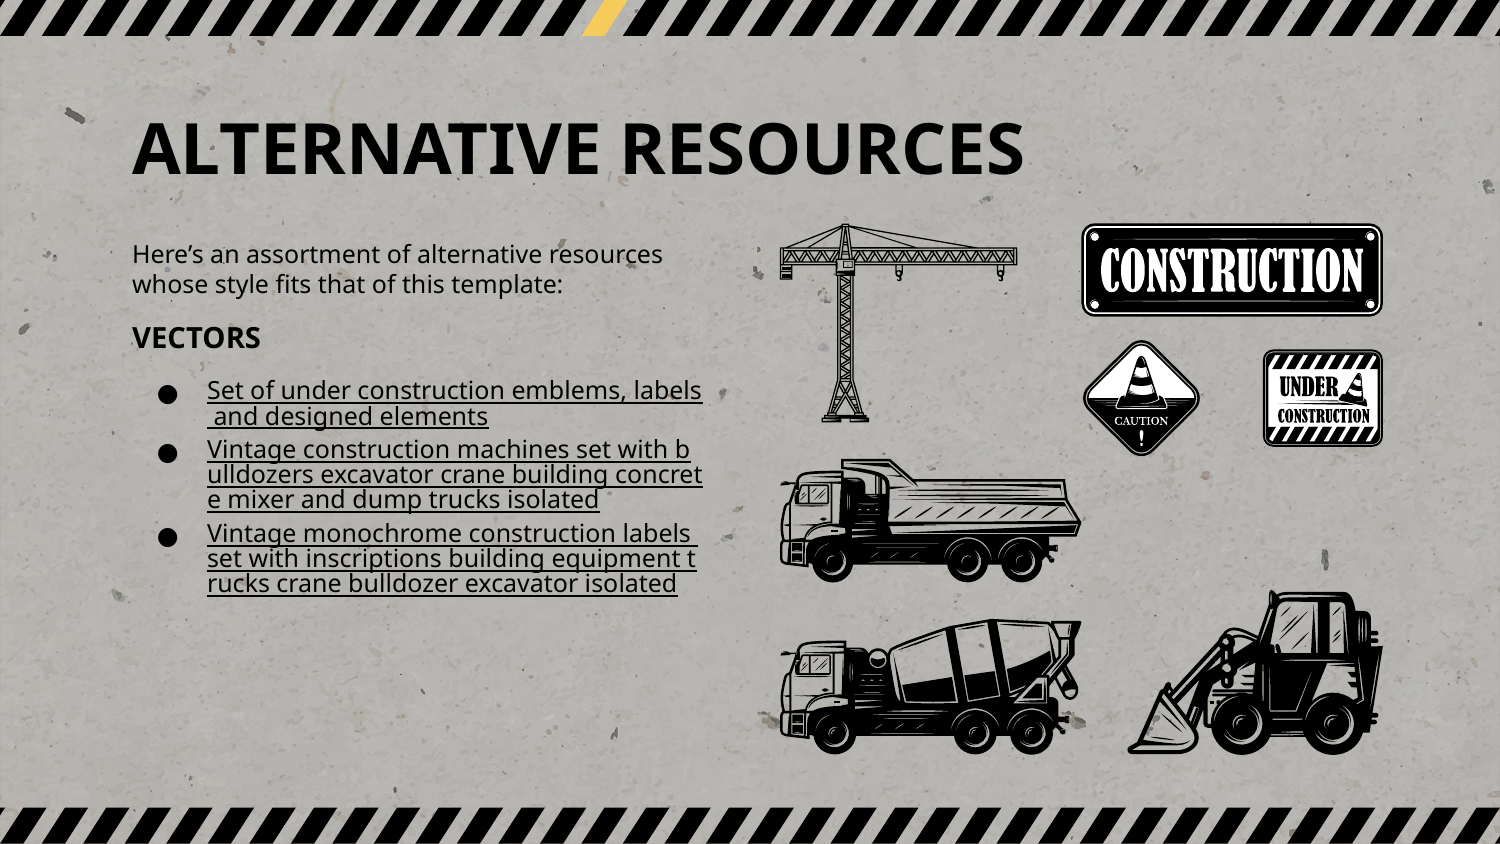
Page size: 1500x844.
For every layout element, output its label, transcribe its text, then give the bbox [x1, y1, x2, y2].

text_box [779, 458, 1082, 583]
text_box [0, 0, 1500, 844]
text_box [1081, 223, 1384, 317]
list Here’s an assortment of alternative resources whose style fits that of this template: VECTORS Set of under construction emblems, labels and designed elements Vintage construction machines set with bulldozers excavator crane building concrete mixer and dump trucks isolated Vintage monochrome construction labels set with inscriptions building equipment trucks crane bulldozer excavator isolated [116, 223, 720, 756]
title ALTERNATIVE RESOURCES [116, 88, 1383, 194]
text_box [1081, 339, 1202, 457]
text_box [779, 223, 1018, 423]
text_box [1125, 589, 1384, 756]
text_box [1262, 349, 1384, 448]
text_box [779, 618, 1082, 755]
